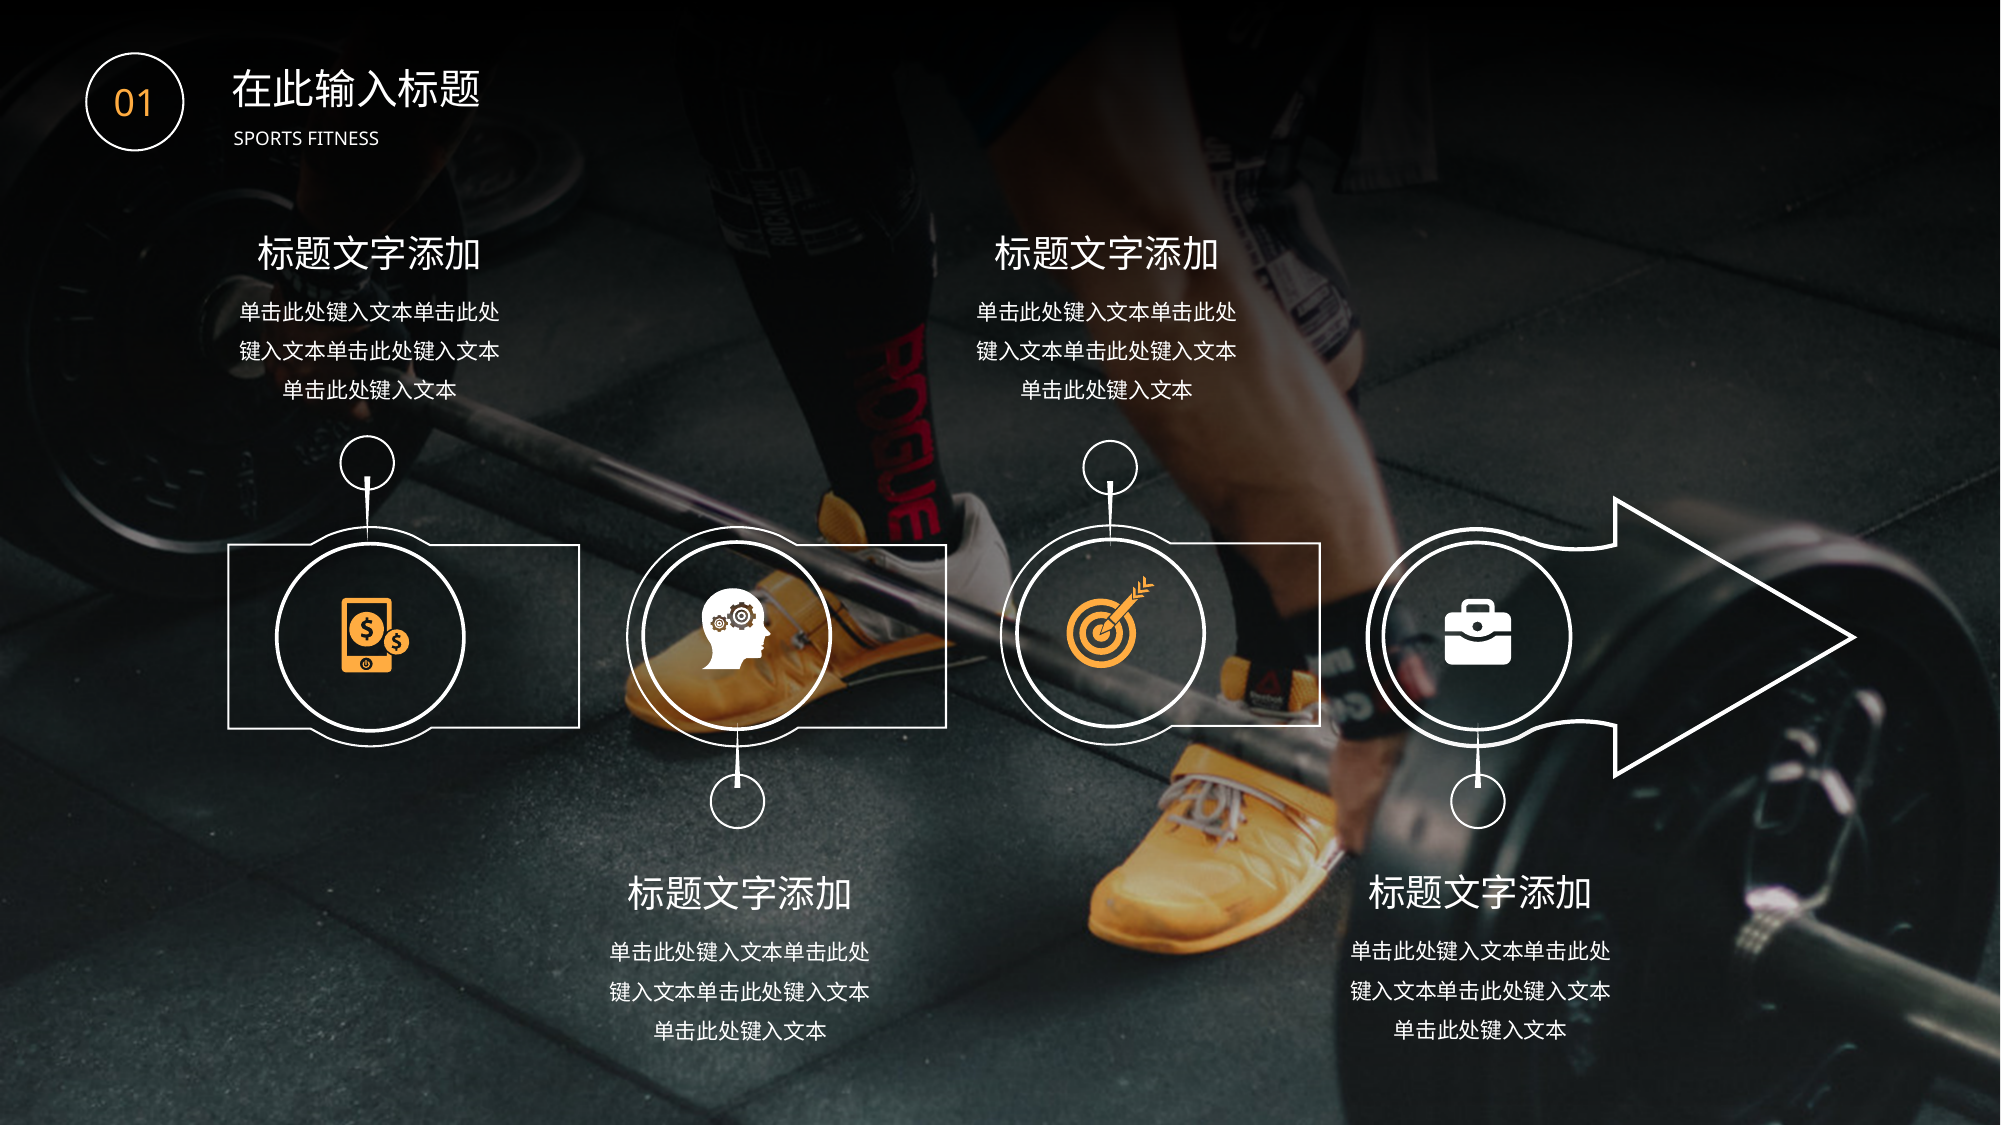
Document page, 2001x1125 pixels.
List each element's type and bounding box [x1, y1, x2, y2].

picture [0, 0, 2001, 1125]
text_box [1330, 499, 1854, 1048]
text_box [956, 222, 1320, 745]
text_box [84, 53, 545, 158]
text_box [219, 222, 580, 747]
text_box [590, 527, 946, 1049]
